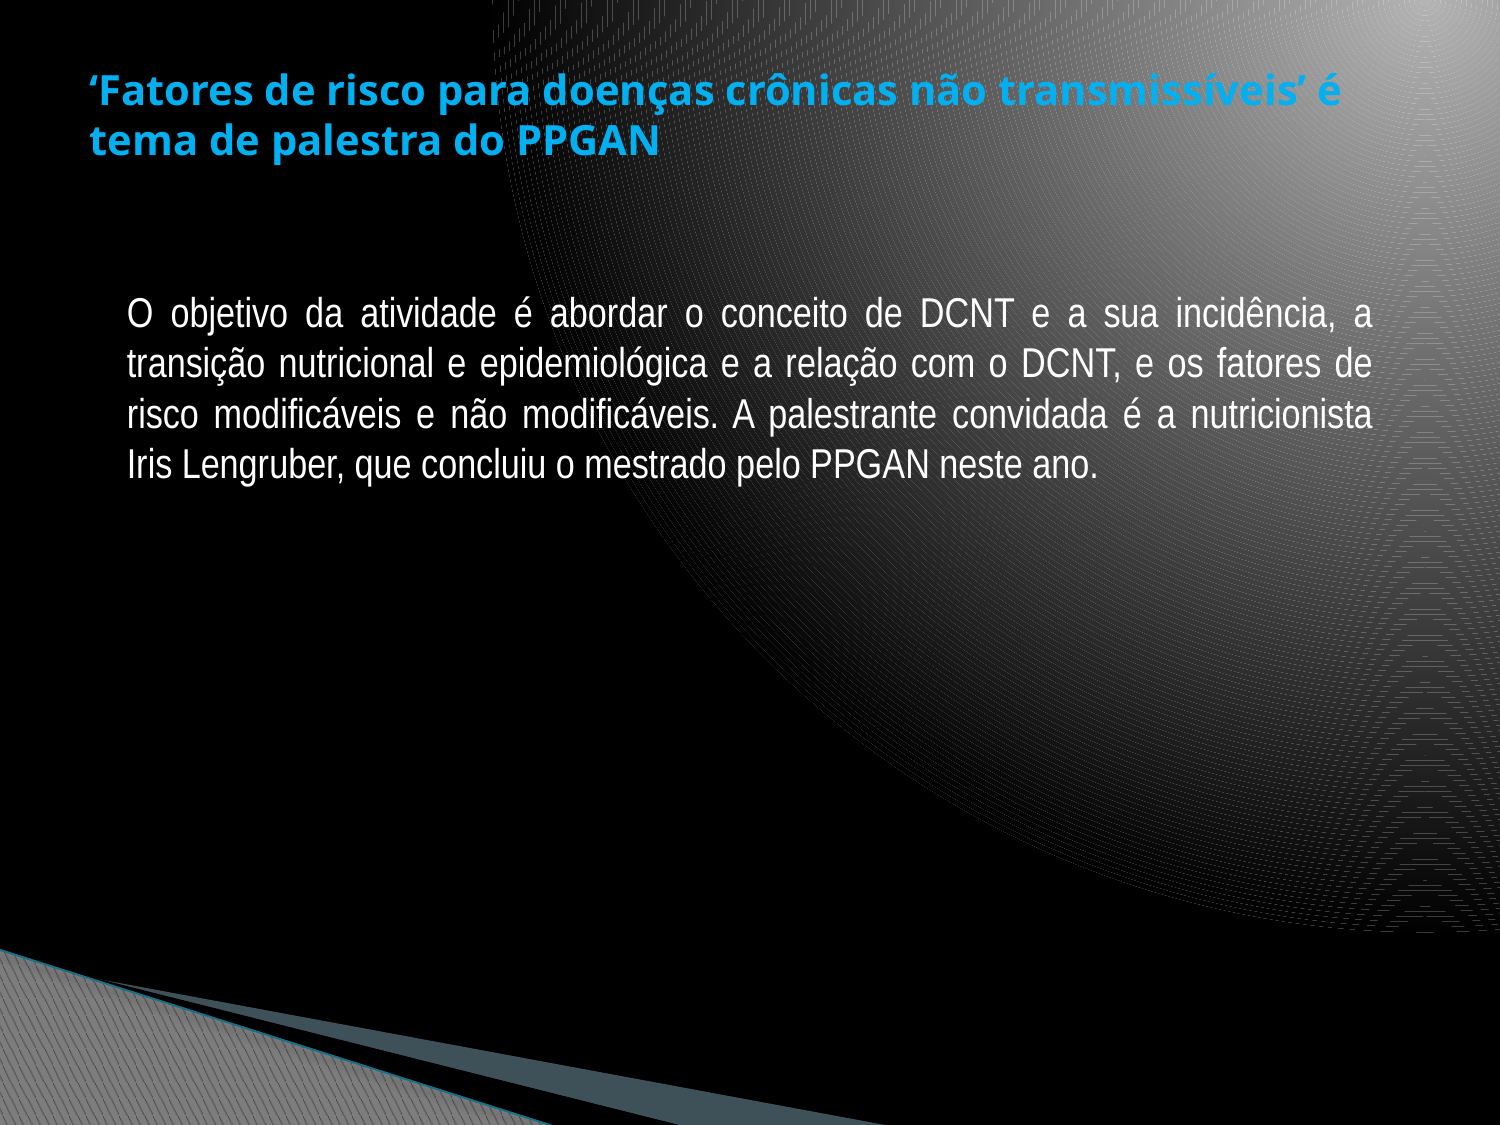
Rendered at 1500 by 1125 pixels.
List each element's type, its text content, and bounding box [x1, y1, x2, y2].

title ‘Fatores de risco para doenças crônicas não transmissíveis’ é tema de palestra do PPGAN [75, 45, 1425, 233]
text_box O objetivo da atividade é abordar o conceito de DCNT e a sua incidência, a transição nutricional e epidemiológica e a relação com o DCNT, e os fatores de risco modificáveis e não modificáveis. A palestrante convidada é a nutricionista Iris Lengruber, que concluiu o mestrado pelo PPGAN neste ano. [112, 278, 1388, 494]
picture [0, 952, 543, 1125]
